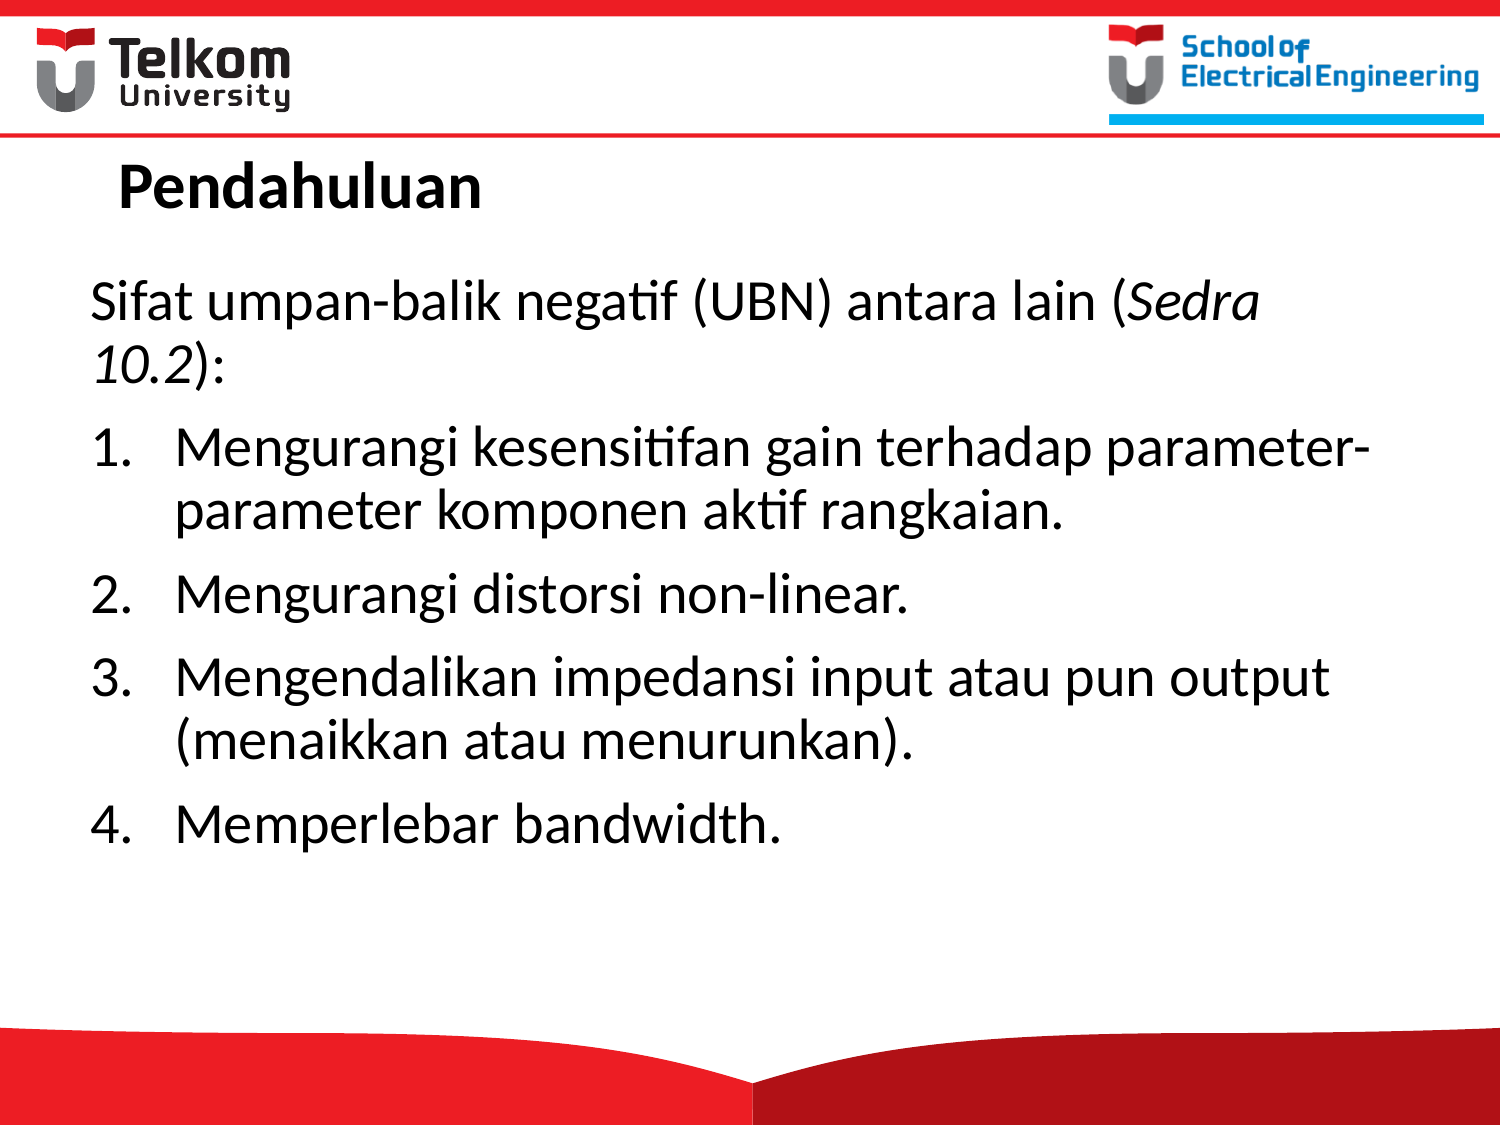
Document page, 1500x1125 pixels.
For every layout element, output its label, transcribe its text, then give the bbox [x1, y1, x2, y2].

list Sifat umpan-balik negatif (UBN) antara lain (Sedra 10.2): Mengurangi kesensitifan gain terhadap parameter-parameter komponen aktif rangkaian. Mengurangi distorsi non-linear. Mengendalikan impedansi input atau pun output (menaikkan atau menurunkan). Memperlebar bandwidth. [74, 262, 1426, 1006]
picture [1100, 24, 1484, 125]
title Pendahuluan [102, 148, 1398, 225]
